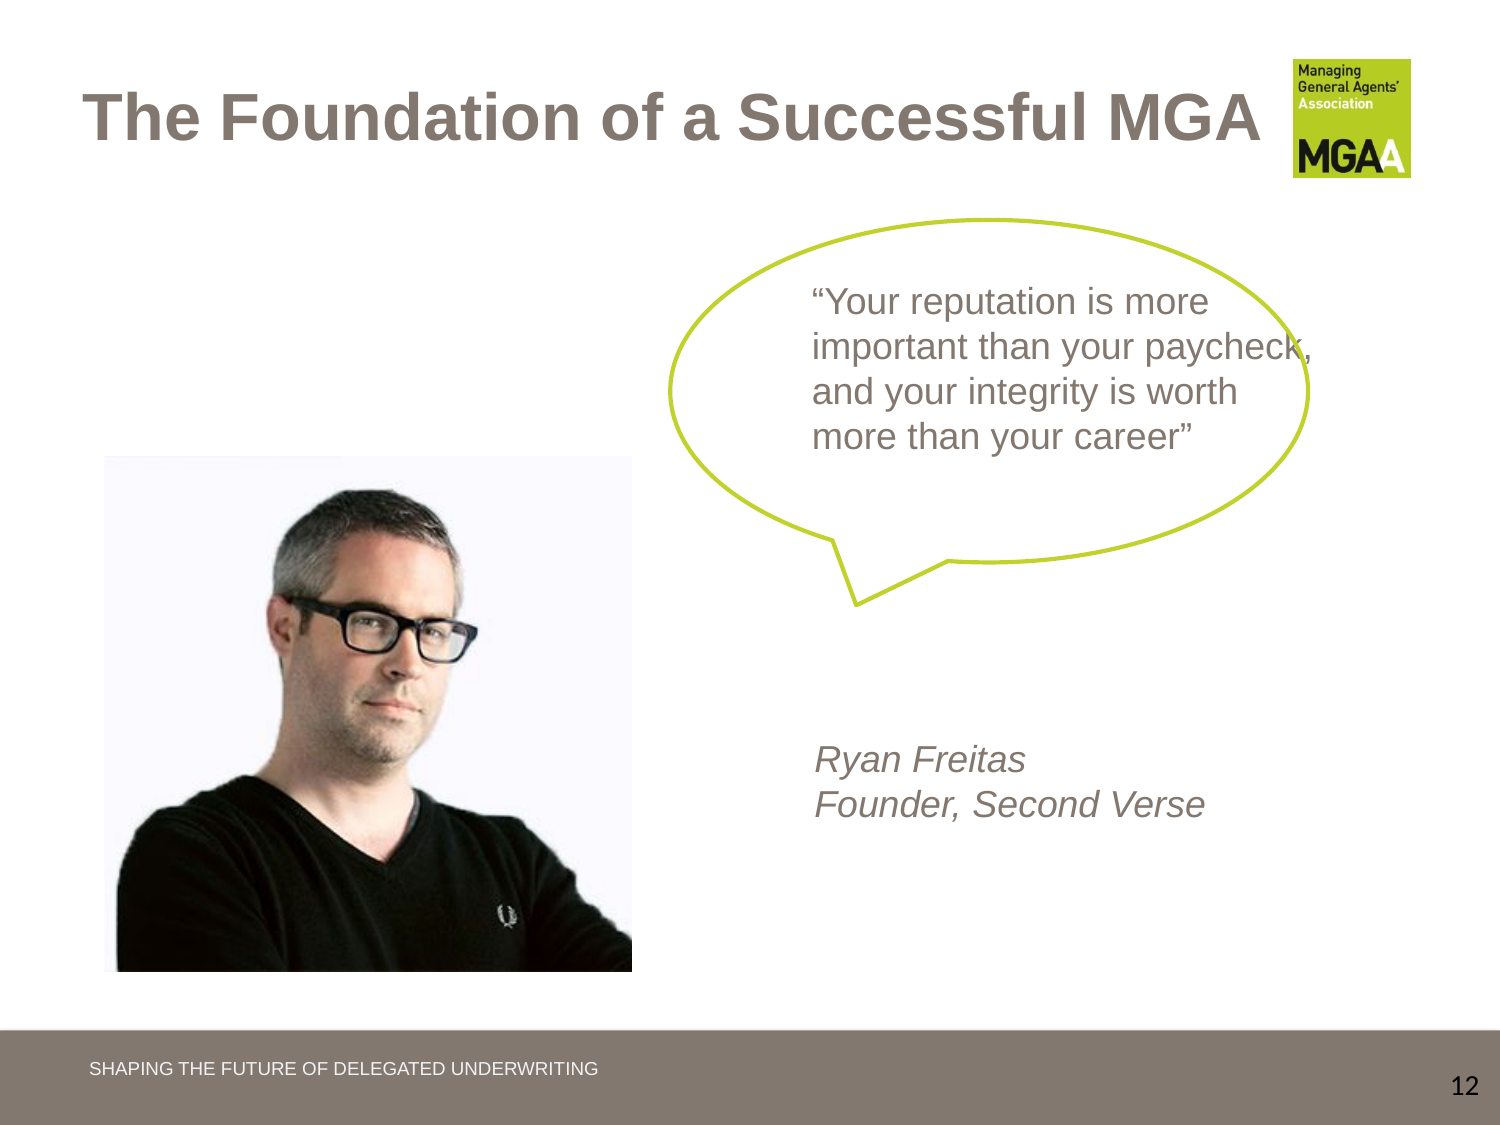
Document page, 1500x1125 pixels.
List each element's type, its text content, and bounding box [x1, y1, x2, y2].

picture [104, 455, 633, 973]
list SHAPING THE FUTURE OF DELEGATED UNDERWRITING [70, 1045, 1430, 1105]
title The Foundation of a Successful MGA [53, 66, 1288, 185]
text_box 12 [1435, 1059, 1500, 1109]
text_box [670, 219, 1330, 563]
picture [1293, 59, 1411, 178]
text_box Ryan Freitas Founder, Second Verse [799, 727, 1222, 878]
